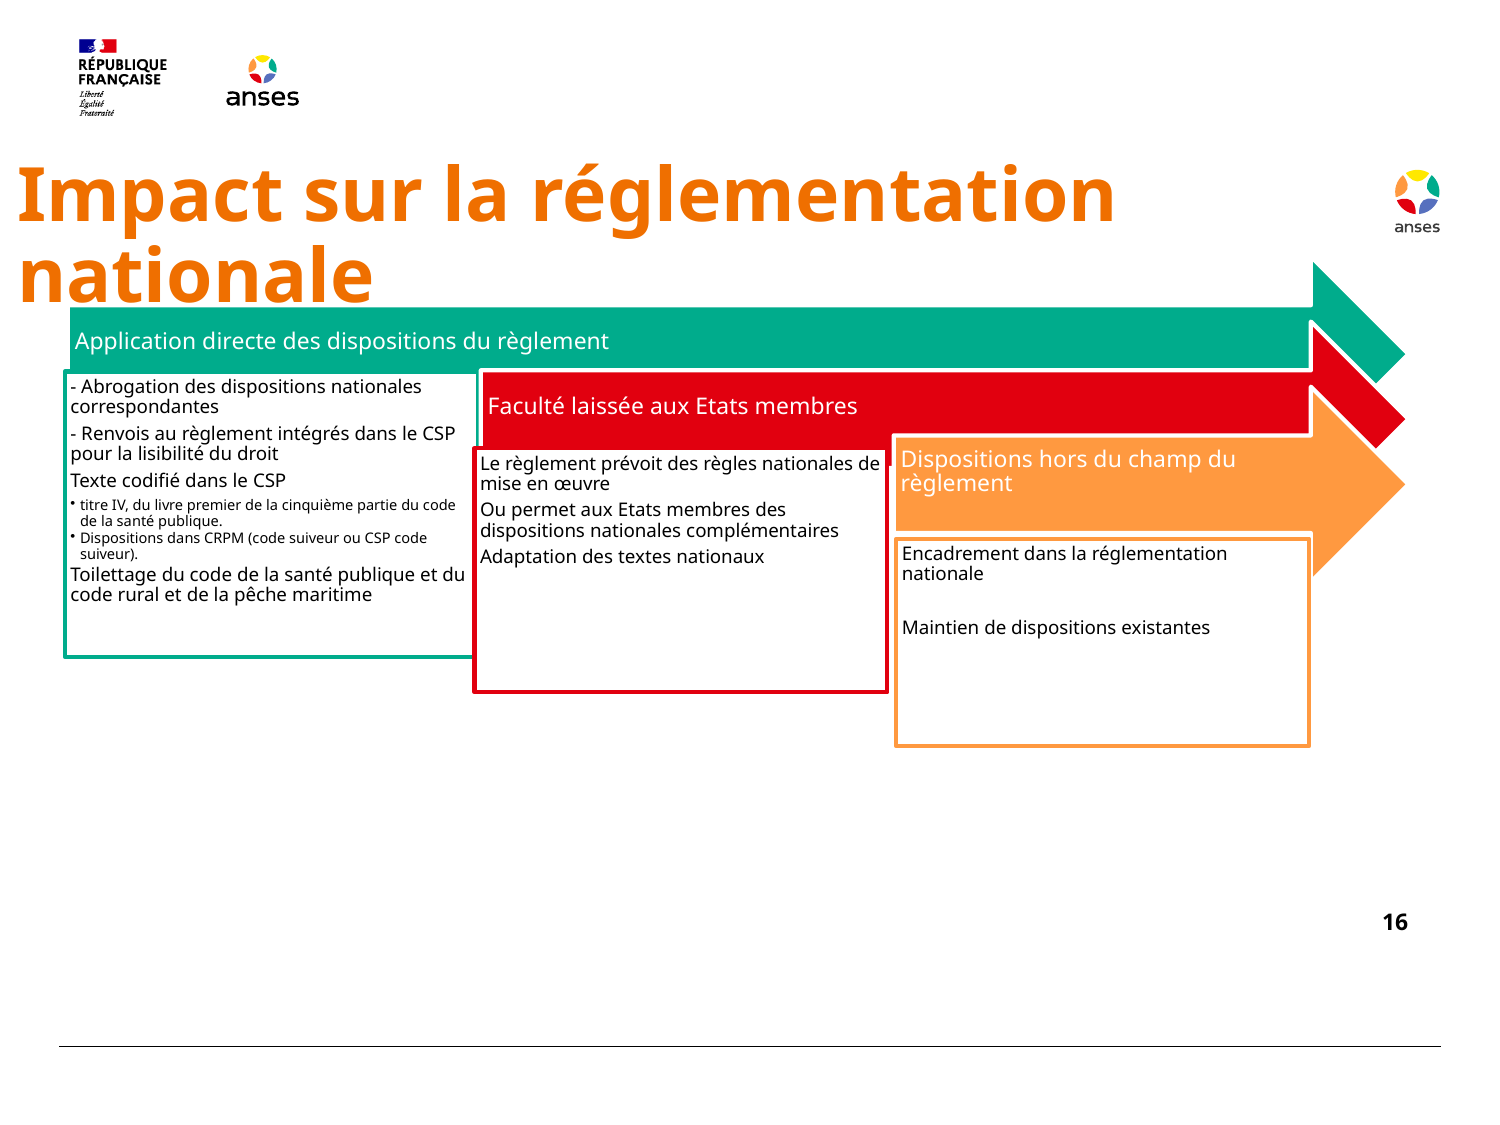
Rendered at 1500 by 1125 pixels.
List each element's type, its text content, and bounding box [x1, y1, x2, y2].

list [0, 213, 1500, 869]
title Impact sur la réglementation nationale [17, 156, 1482, 211]
picture [63, 23, 182, 142]
slide_number 16 [1187, 905, 1409, 941]
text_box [1394, 169, 1441, 233]
